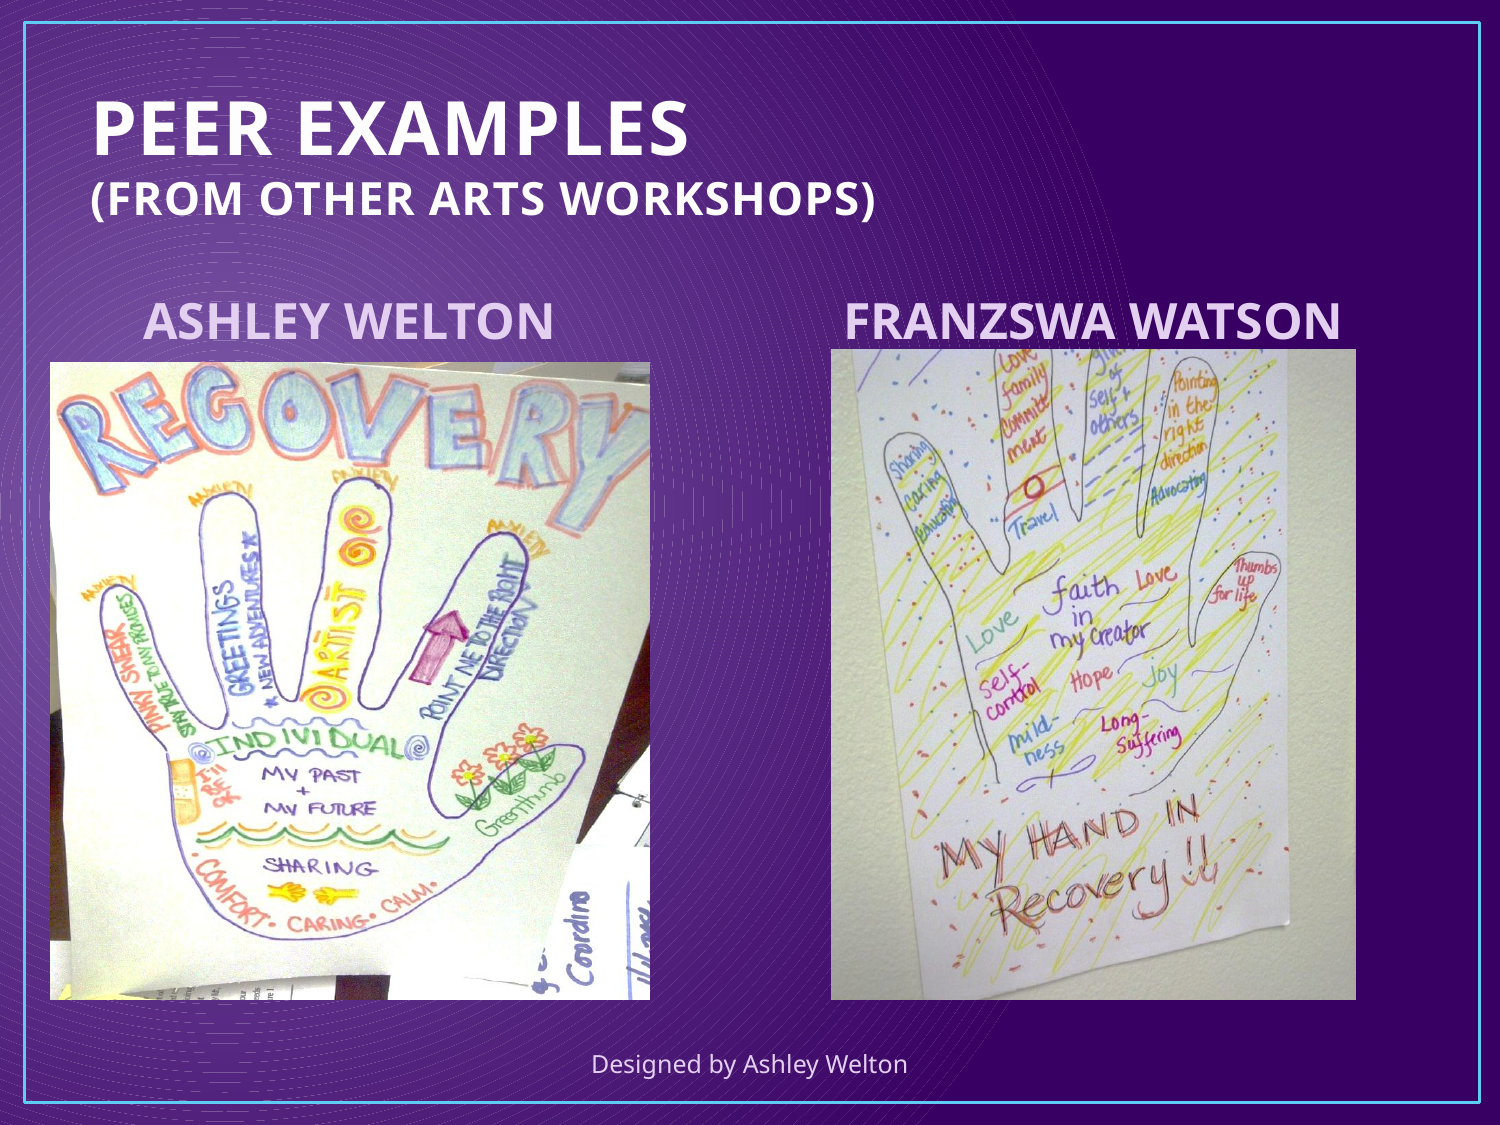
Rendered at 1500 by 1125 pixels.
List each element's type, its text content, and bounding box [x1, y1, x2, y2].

footer Designed by Ashley Welton [464, 1035, 1036, 1096]
list FRANZSWA WATSON [761, 251, 1425, 357]
list ASHLEY WELTON [75, 251, 625, 357]
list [830, 349, 1356, 1001]
title PEER EXAMPLES (FROM OTHER ARTS WORKSHOPS) [75, 45, 1425, 233]
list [49, 362, 650, 1001]
